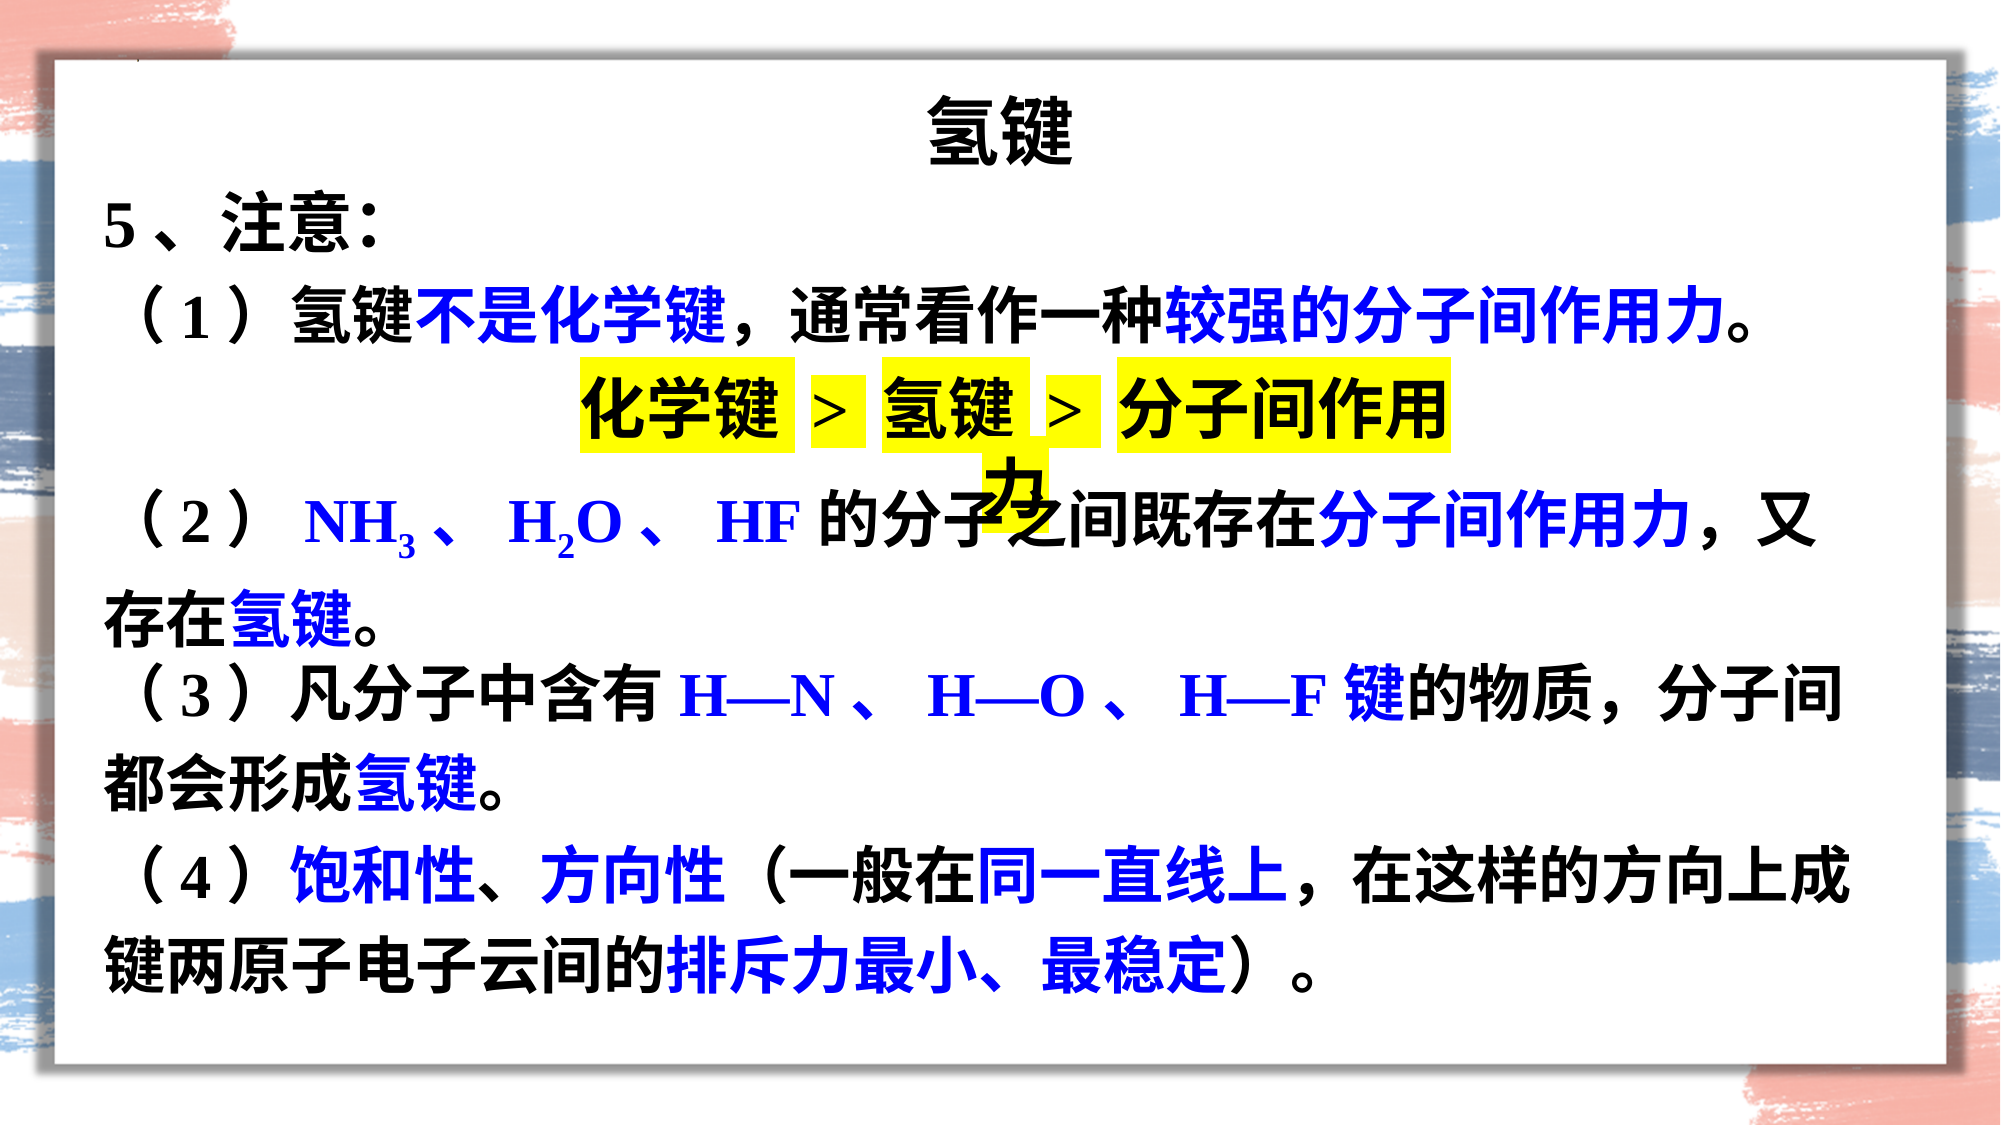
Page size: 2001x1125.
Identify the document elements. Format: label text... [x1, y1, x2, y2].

picture [0, 0, 2001, 1125]
text_box 氢键 [905, 77, 1095, 183]
text_box （2）NH3、H2O、HF的分子之间既存在分子间作用力，又存在氢键。 [88, 455, 1860, 632]
text_box 化学键 > 氢键 > 分子间作用力 [551, 359, 1479, 455]
text_box （4）饱和性、方向性（一般在同一直线上，在这样的方向上成键两原子电子云间的排斥力最小、最稳定）。 [88, 814, 1889, 1009]
text_box （1）氢键不是化学键，通常看作一种较强的分子间作用力。 [88, 269, 1782, 359]
text_box （3）凡分子中含有H—N、H—O、H—F键的物质，分子间都会形成氢键。 [88, 632, 1889, 814]
text_box 5、注意： [88, 173, 405, 269]
